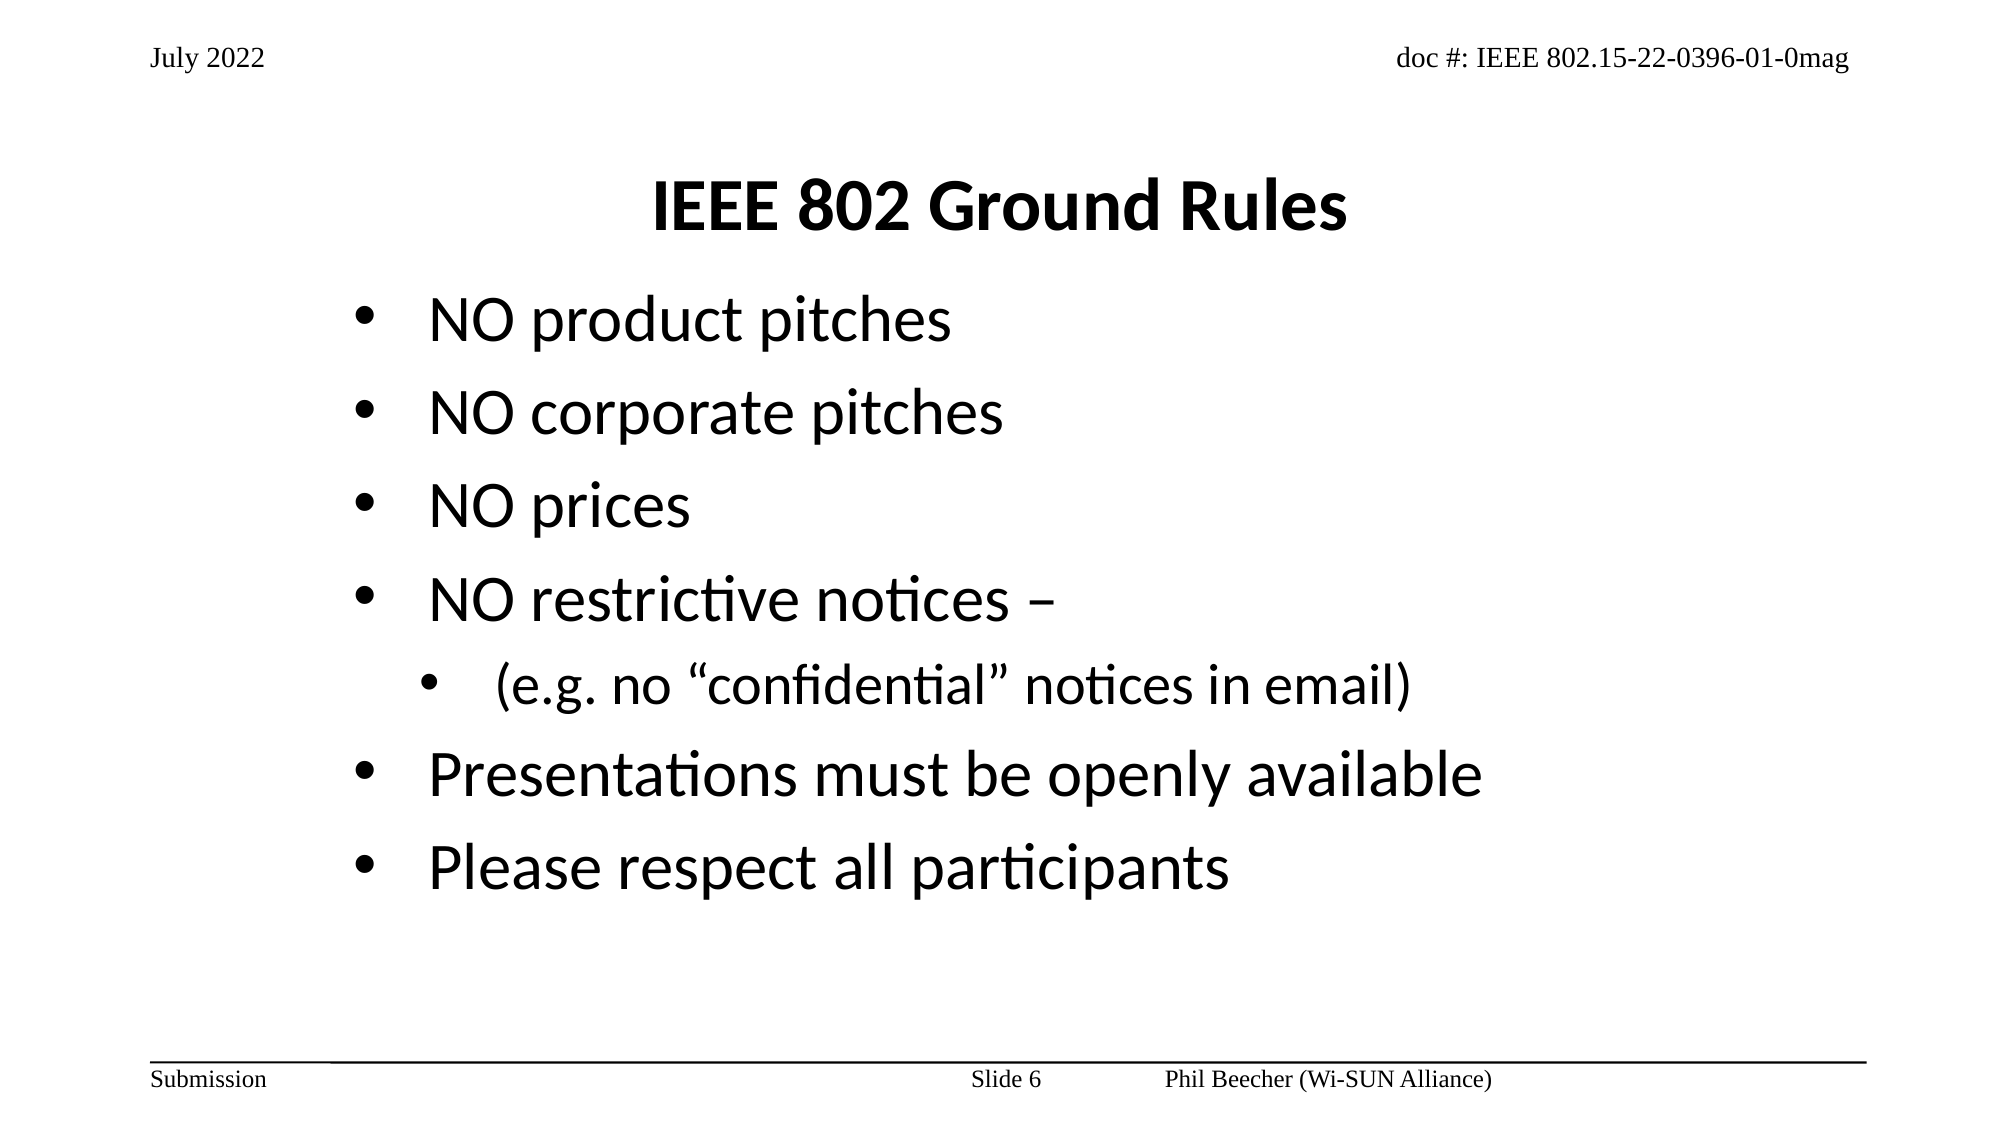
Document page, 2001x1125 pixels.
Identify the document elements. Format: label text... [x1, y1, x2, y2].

list NO product pitches NO corporate pitches NO prices NO restrictive notices – (e.g. no “confidential” notices in email) Presentations must be openly available Please respect all participants [338, 267, 1686, 1024]
slide_number Slide 6 [970, 1061, 1042, 1093]
title IEEE 802 Ground Rules [150, 112, 1850, 288]
footer Phil Beecher (Wi-SUN Alliance) [1149, 1062, 1663, 1093]
